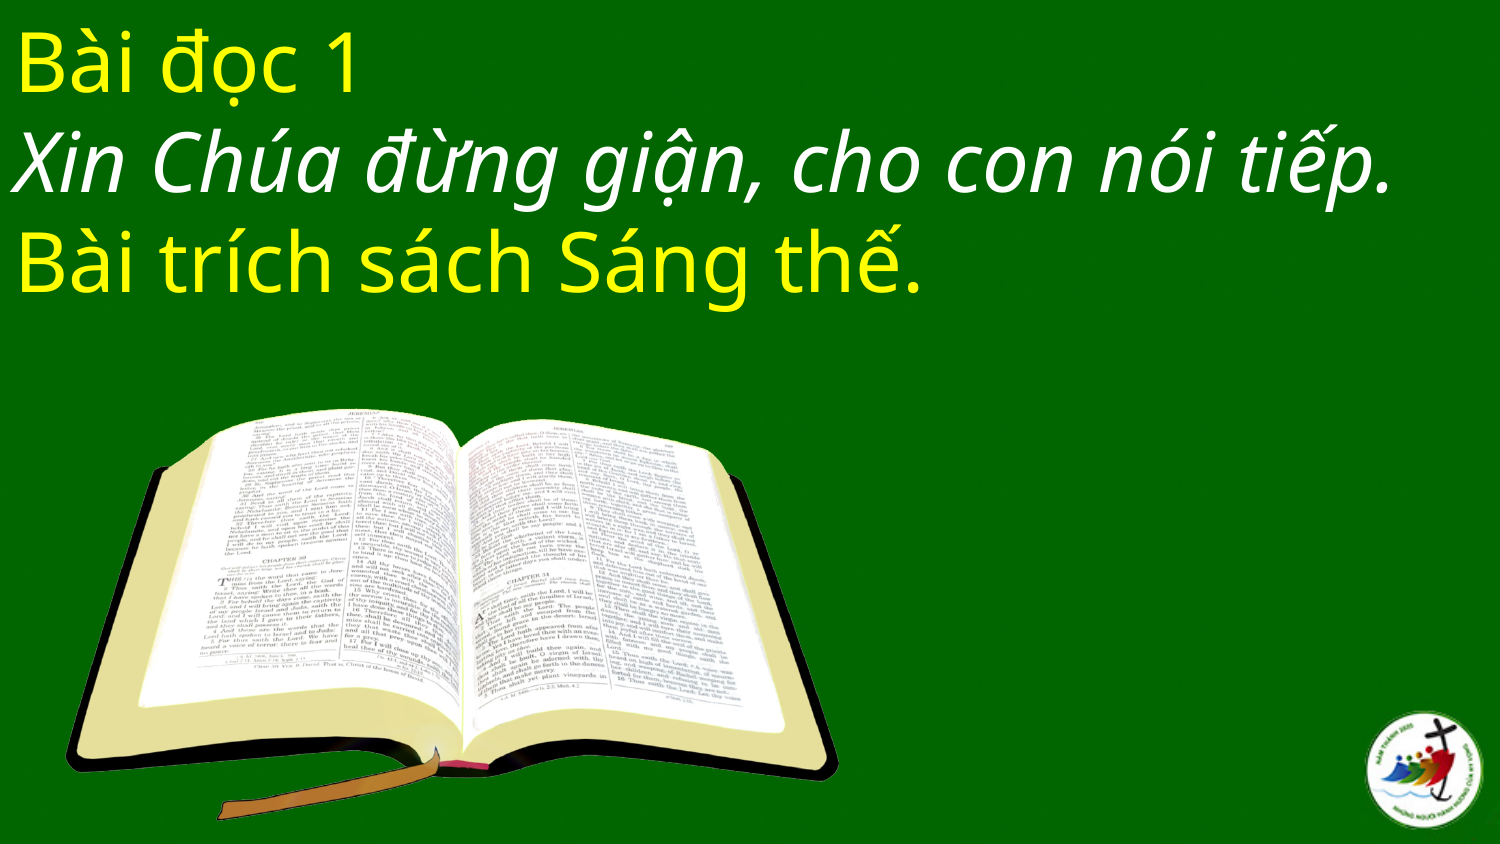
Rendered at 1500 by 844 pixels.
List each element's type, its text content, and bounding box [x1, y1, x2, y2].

picture [0, 317, 1500, 844]
text_box Bài đọc 1 Xin Chúa đừng giận, cho con nói tiếp. Bài trích sách Sáng thế. [0, 2, 1500, 317]
